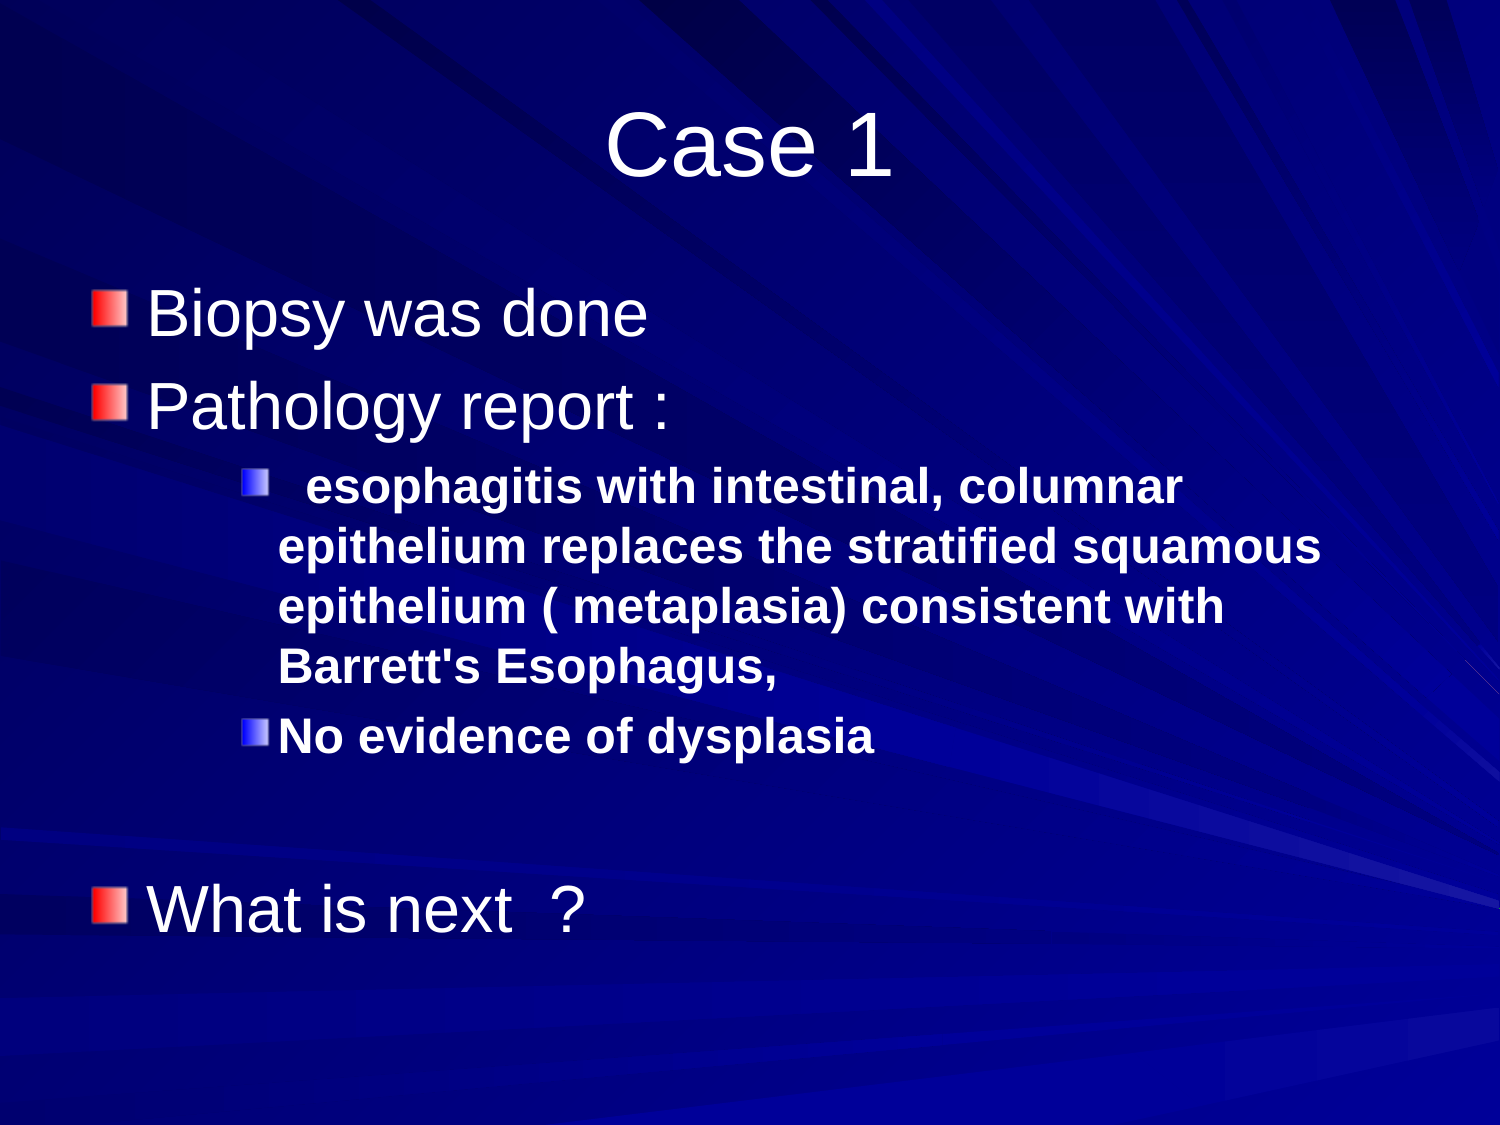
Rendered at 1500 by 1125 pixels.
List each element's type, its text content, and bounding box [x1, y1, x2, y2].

picture [90, 382, 132, 425]
picture [90, 288, 132, 331]
picture [90, 885, 132, 928]
title Case 1 [74, 45, 1426, 234]
picture [240, 467, 272, 499]
picture [240, 717, 272, 749]
list Biopsy was done Pathology report : esophagitis with intestinal, columnar epithelium replaces the stratified squamous epithelium ( metaplasia) consistent with Barrett's Esophagus, No evidence of dysplasia What is next ? [74, 262, 1426, 1006]
